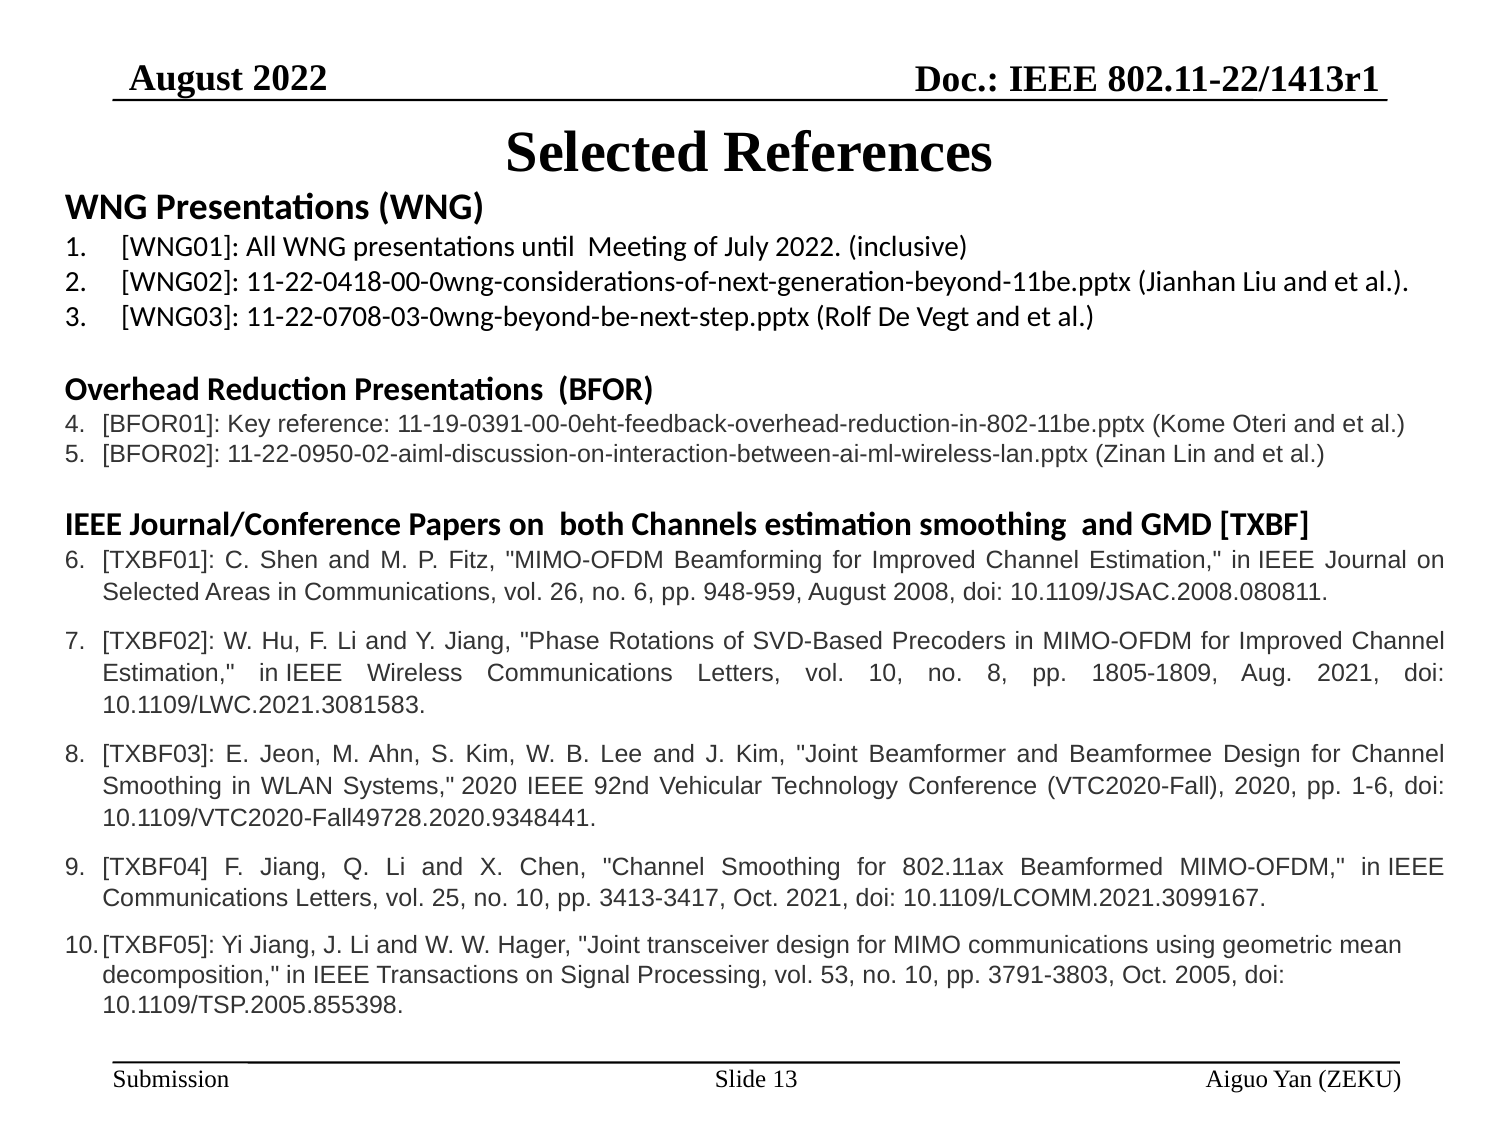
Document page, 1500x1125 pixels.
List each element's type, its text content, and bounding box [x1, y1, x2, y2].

text_box August 2022 [114, 45, 493, 100]
footer Aiguo Yan (ZEKU) [949, 1061, 1402, 1093]
text_box WNG Presentations (WNG) [WNG01]: All WNG presentations until Meeting of July 2022. (inclusive) [WNG02]: 11-22-0418-00-0wng-considerations-of-next-generation-beyond-11be.pptx (Jianhan Liu and et al.). [WNG03]: 11-22-0708-03-0wng-beyond-be-next-step.pptx (Rolf De Vegt and et al.) Overhead Reduction Presentations (BFOR) [BFOR01]: Key reference: 11-19-0391-00-0eht-feedback-overhead-reduction-in-802-11be.pptx (Kome Oteri and et al.) [BFOR02]: 11-22-0950-02-aiml-discussion-on-interaction-between-ai-ml-wireless-lan.pptx (Zinan Lin and et al.) IEEE Journal/Conference Papers on both Channels estimation smoothing and GMD [TXBF] [TXBF01]: C. Shen and M. P. Fitz, "MIMO-OFDM Beamforming for Improved Channel Estimation," in IEEE Journal on Selected Areas in Communications, vol. 26, no. 6, pp. 948-959, August 2008, doi: 10.1109/JSAC.2008.080811. [TXBF02]: W. Hu, F. Li and Y. Jiang, "Phase Rotations of SVD-Based Precoders in MIMO-OFDM for Improved Channel Estimation," in IEEE Wireless Communications Letters, vol. 10, no. 8, pp. 1805-1809, Aug. 2021, doi: 10.1109/LWC.2021.3081583. [TXBF03]: E. Jeon, M. Ahn, S. Kim, W. B. Lee and J. Kim, "Joint Beamformer and Beamformee Design for Channel Smoothing in WLAN Systems," 2020 IEEE 92nd Vehicular Technology Conference (VTC2020-Fall), 2020, pp. 1-6, doi: 10.1109/VTC2020-Fall49728.2020.9348441. [TXBF04] F. Jiang, Q. Li and X. Chen, "Channel Smoothing for 802.11ax Beamformed MIMO-OFDM," in IEEE Communications Letters, vol. 25, no. 10, pp. 3413-3417, Oct. 2021, doi: 10.1109/LCOMM.2021.3099167. [TXBF05]: Yi Jiang, J. Li and W. W. Hager, "Joint transceiver design for MIMO communications using geometric mean decomposition," in IEEE Transactions on Signal Processing, vol. 53, no. 10, pp. 3791-3803, Oct. 2005, doi: 10.1109/TSP.2005.855398. [49, 174, 1463, 1055]
text_box Doc.: IEEE 802.11-22/1413r1 [899, 46, 1413, 107]
slide_number Slide 13 [712, 1061, 800, 1093]
title Selected References [112, 112, 1388, 174]
